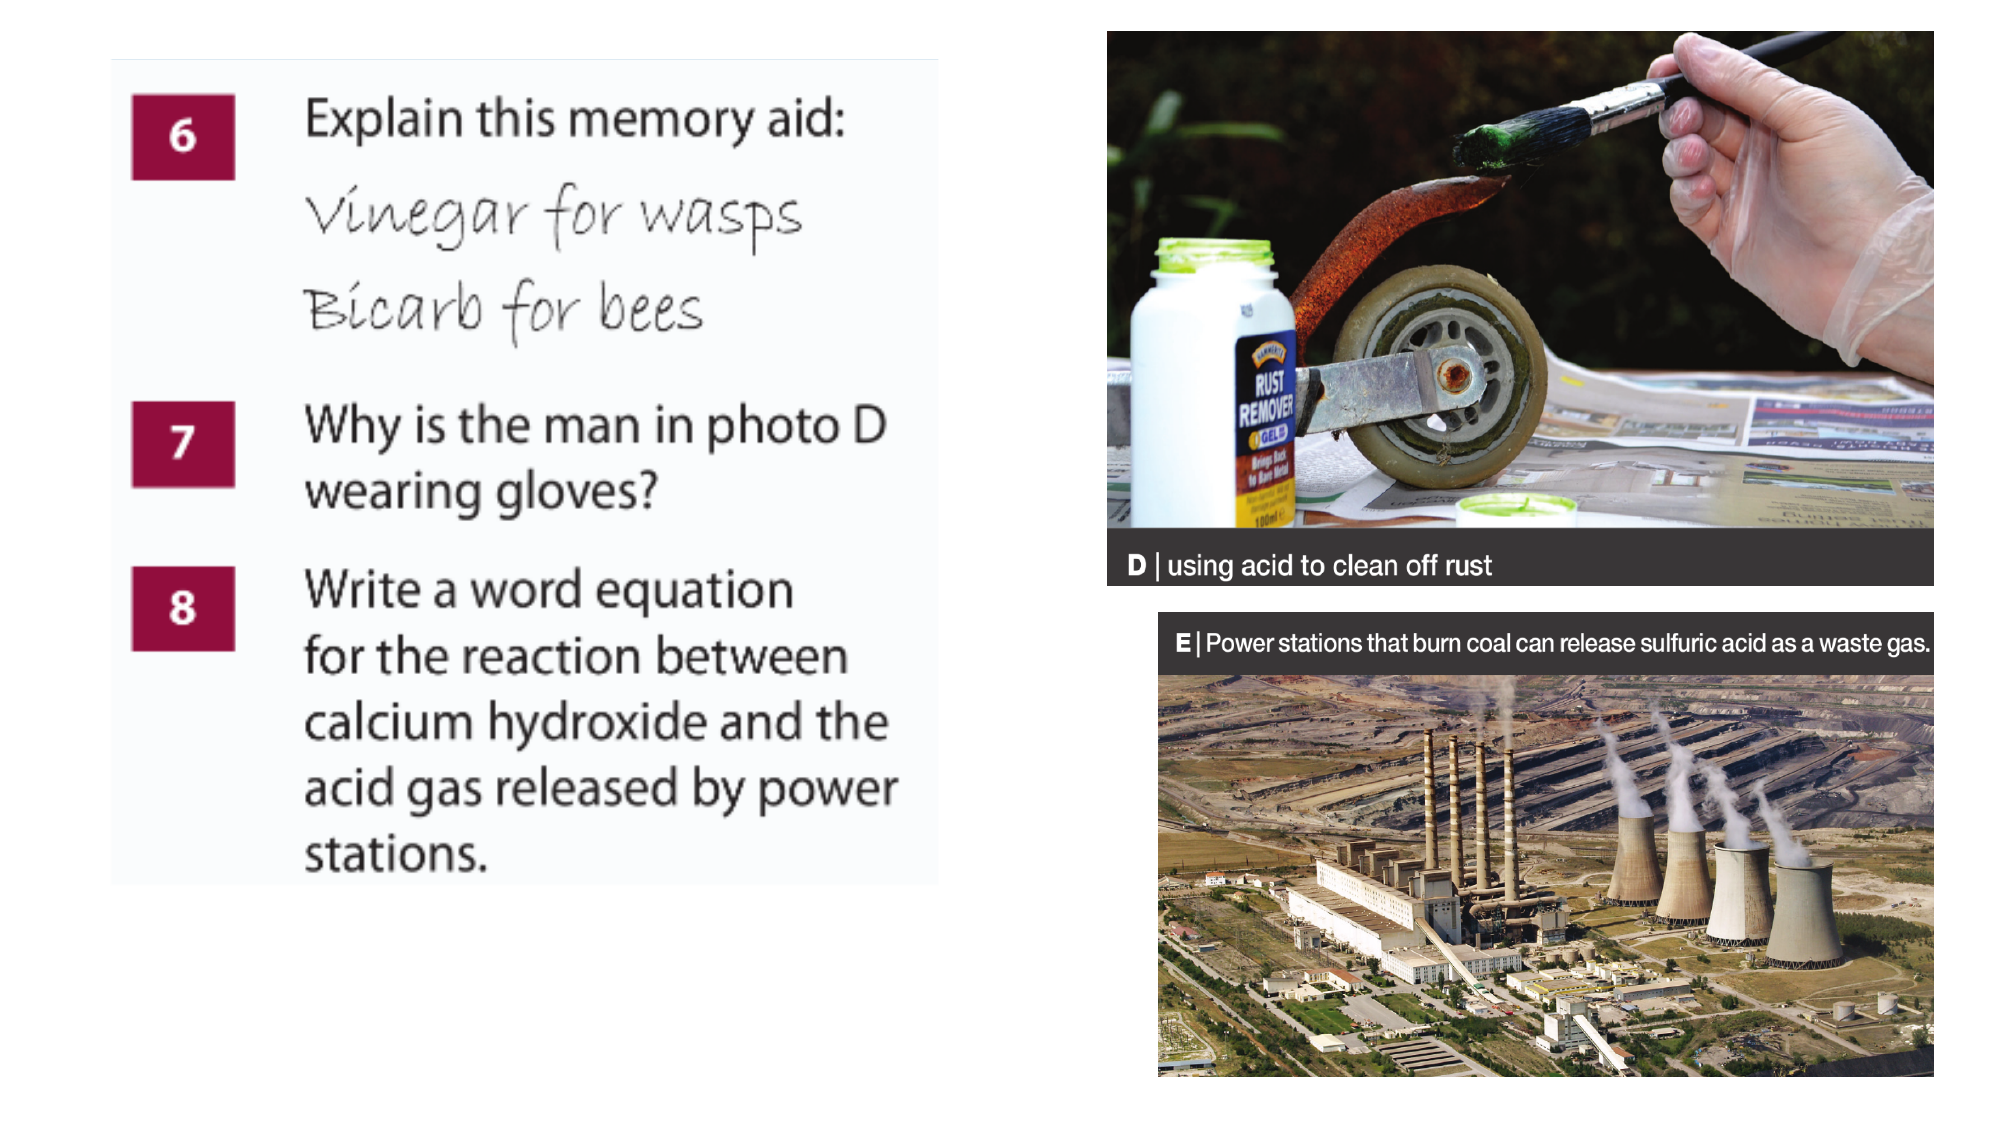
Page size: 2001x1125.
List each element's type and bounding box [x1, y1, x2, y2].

list [108, 59, 939, 904]
picture [1158, 612, 1934, 1077]
picture [1107, 31, 1934, 586]
